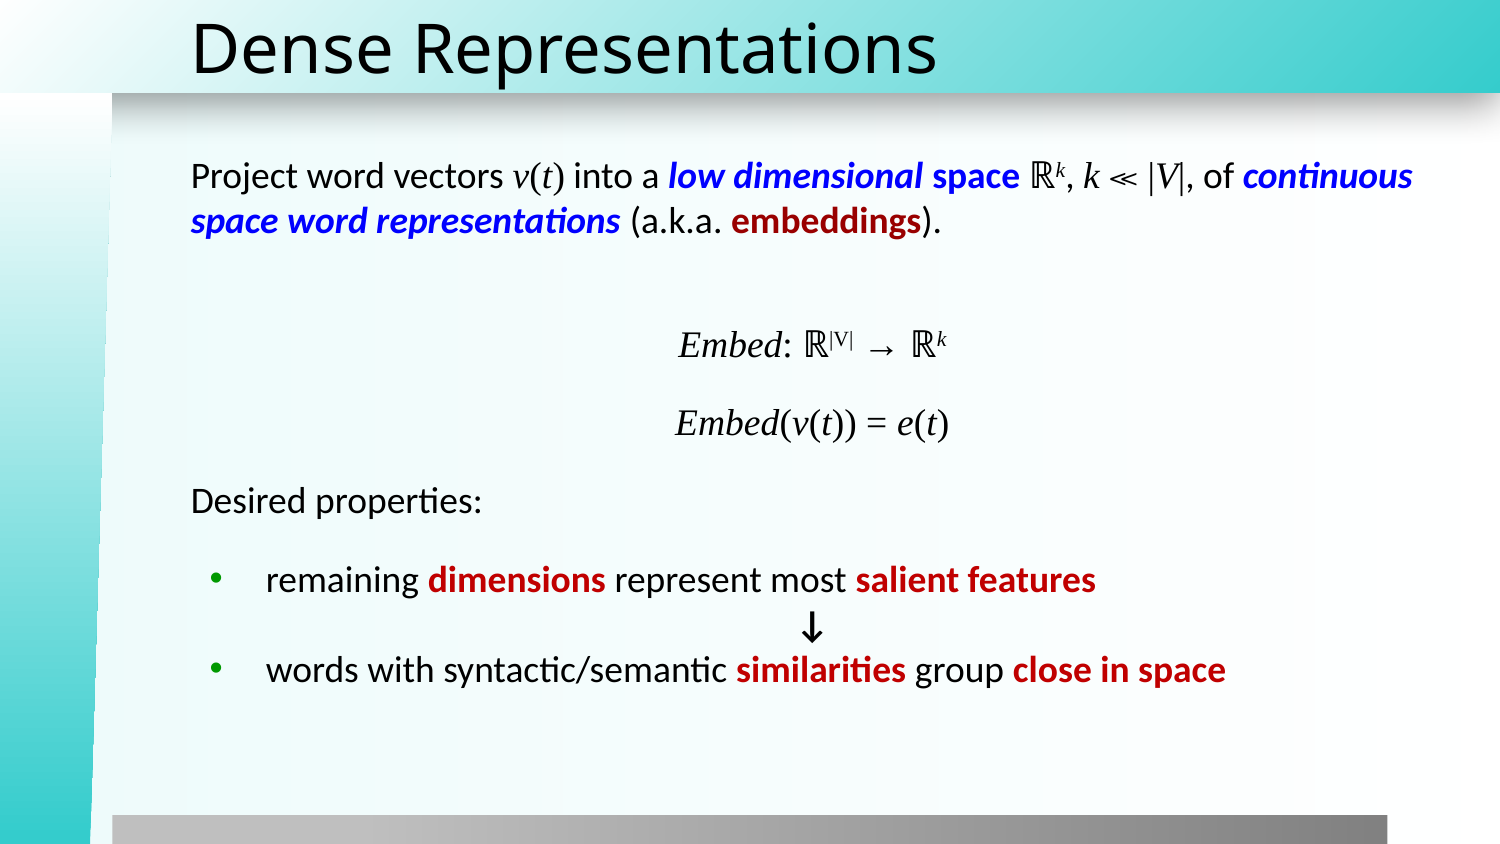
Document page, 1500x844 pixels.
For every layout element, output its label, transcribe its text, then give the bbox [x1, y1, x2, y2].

title Dense Representations [175, 0, 1500, 93]
list Project word vectors v(t) into a low dimensional space ℝk, k ≪ |V|, of continuous space word representations (a.k.a. embeddings). Embed: ℝ|V| → ℝk Embed(v(t)) = e(t) Desired properties: remaining dimensions represent most salient features ↓ words with syntactic/semantic similarities group close in space [175, 136, 1450, 752]
